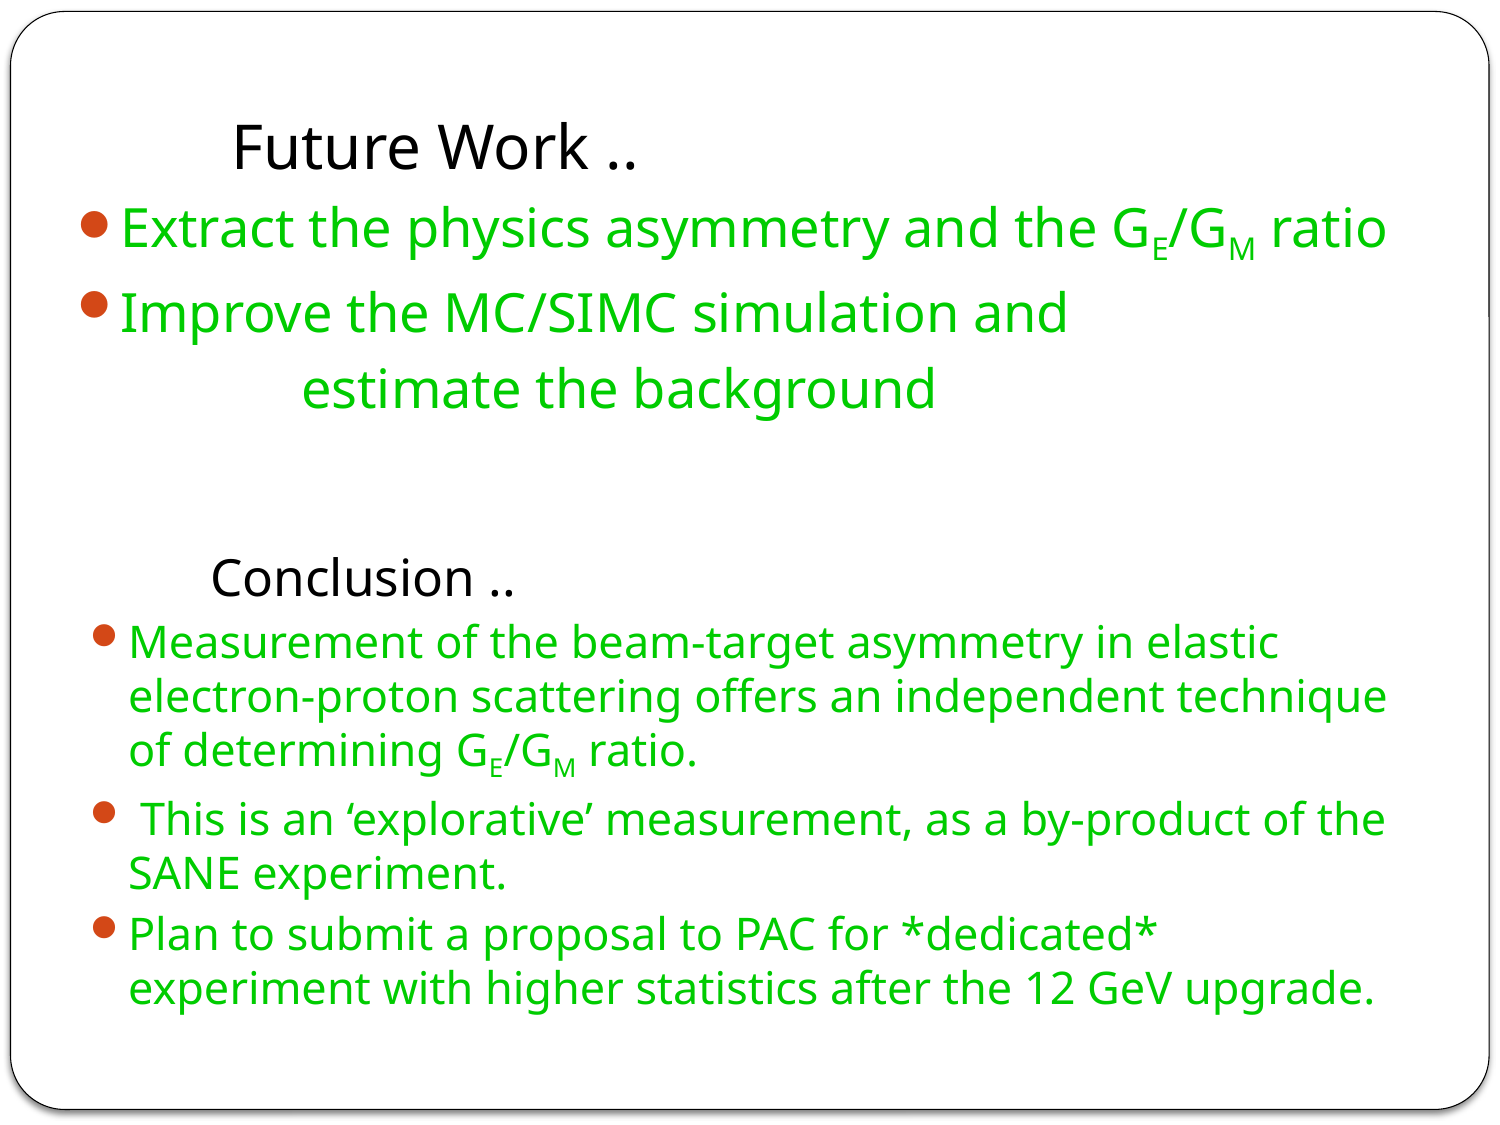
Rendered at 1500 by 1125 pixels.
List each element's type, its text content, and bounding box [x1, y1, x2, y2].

list Future Work .. Extract the physics asymmetry and the GE/GM ratio Improve the MC/SIMC simulation and estimate the background [62, 99, 1413, 488]
text_box Conclusion .. Measurement of the beam-target asymmetry in elastic electron-proton scattering offers an independent technique of determining GE/GM ratio. This is an ‘explorative’ measurement, as a by-product of the SANE experiment. Plan to submit a proposal to PAC for *dedicated* experiment with higher statistics after the 12 GeV upgrade. [74, 537, 1425, 1025]
